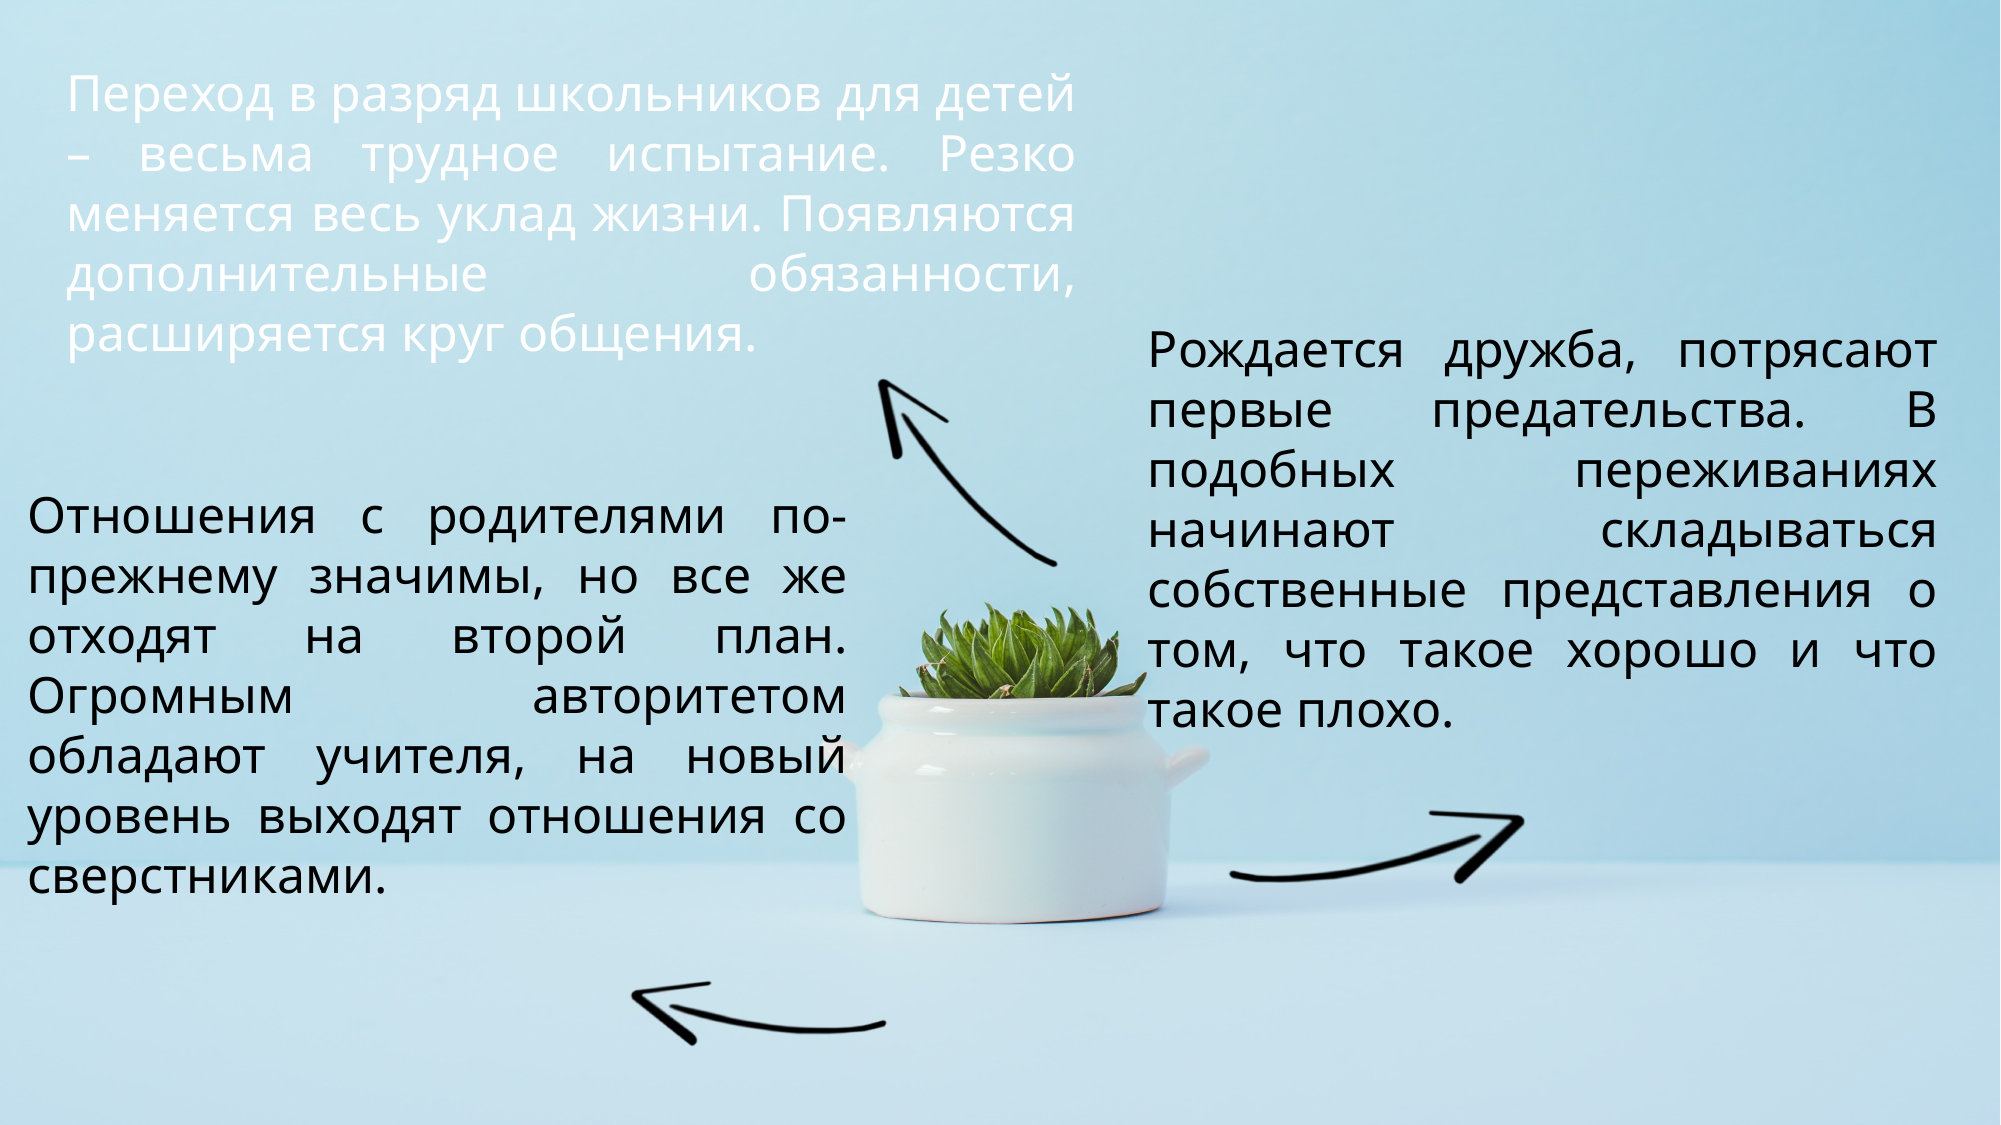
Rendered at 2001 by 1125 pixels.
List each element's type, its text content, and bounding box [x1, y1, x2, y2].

picture [0, 0, 2001, 1125]
text_box Рождается дружба, потрясают первые предательства. В подобных переживаниях начинают складываться собственные представления о том, что такое хорошо и что такое плохо. [1133, 310, 1953, 745]
text_box Отношения с родителями по-прежнему значимы, но все же отходят на второй план. Огромным авторитетом обладают учителя, на новый уровень выходят отношения со сверстниками. [12, 476, 863, 957]
text_box Переход в разряд школьников для детей – весьма трудное испытание. Резко меняется весь уклад жизни. Появляются дополнительные обязанности, расширяется круг общения. [51, 53, 1092, 369]
